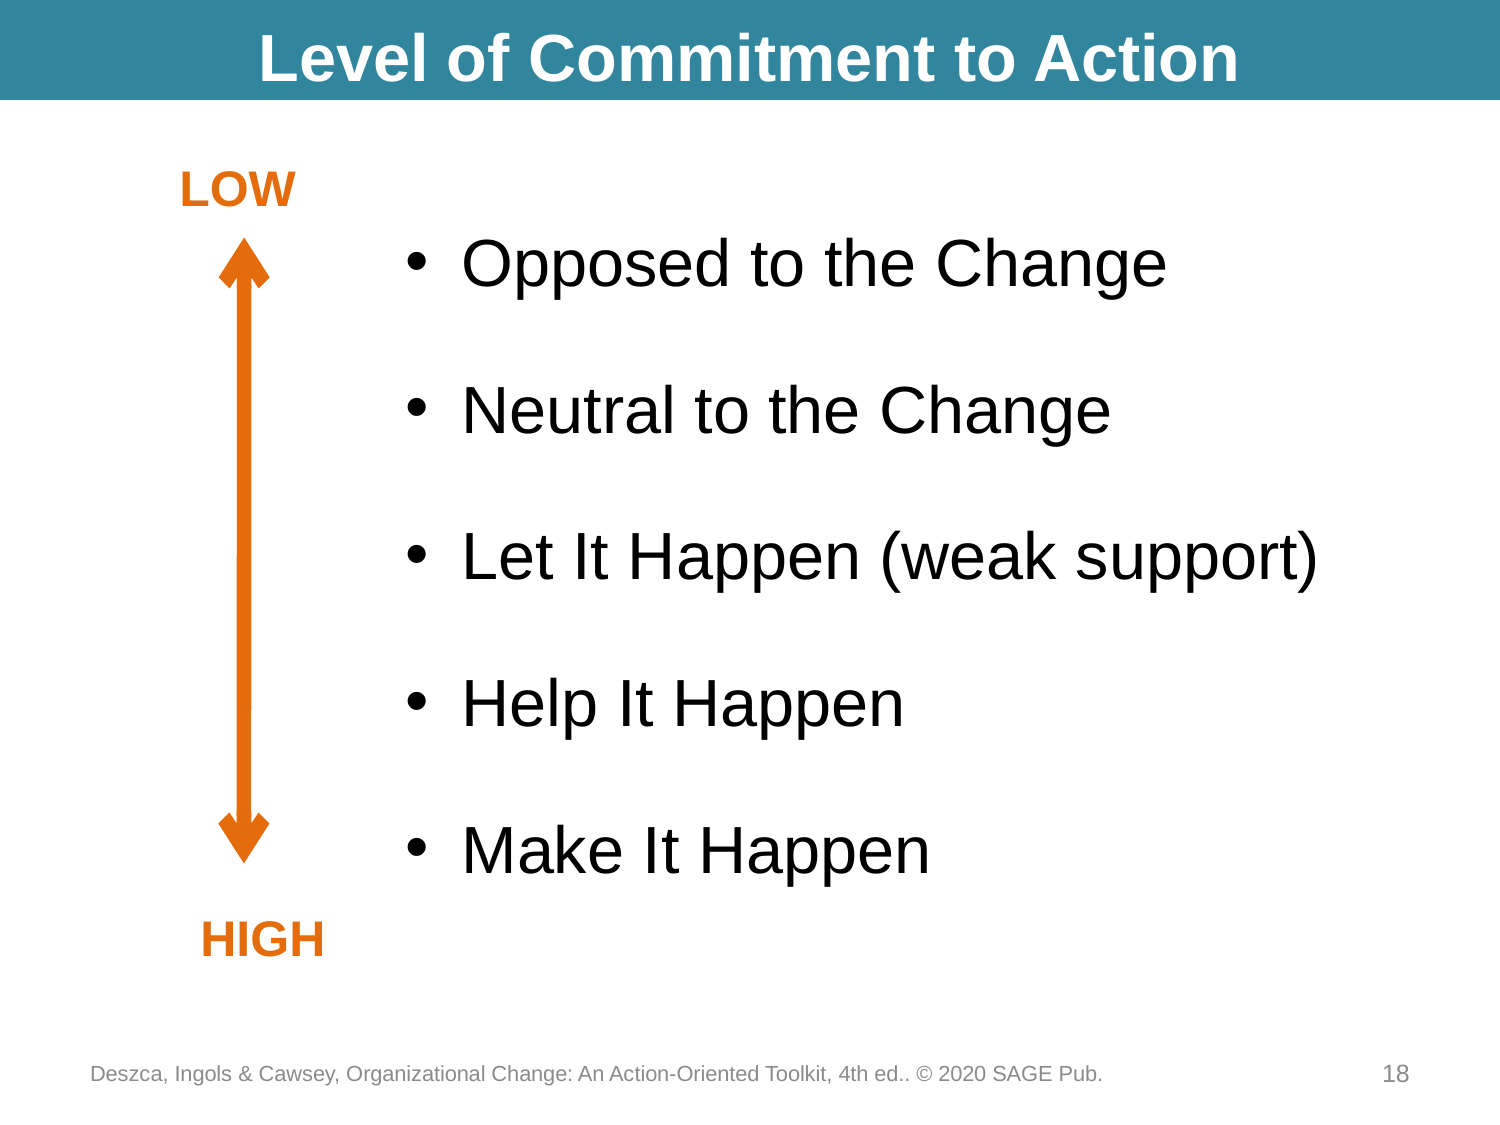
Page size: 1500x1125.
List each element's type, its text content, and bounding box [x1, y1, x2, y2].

footer Deszca, Ingols & Cawsey, Organizational Change: An Action-Oriented Toolkit, 4th ed.. © 2020 SAGE Pub. [75, 1042, 1313, 1103]
title Level of Commitment to Action [75, 5, 1425, 106]
list Opposed to the Change Neutral to the Change Let It Happen (weak support) Help It Happen Make It Happen [390, 212, 1500, 963]
text_box HIGH [162, 899, 364, 975]
slide_number 18 [1350, 1042, 1425, 1103]
text_box LOW [137, 149, 339, 225]
